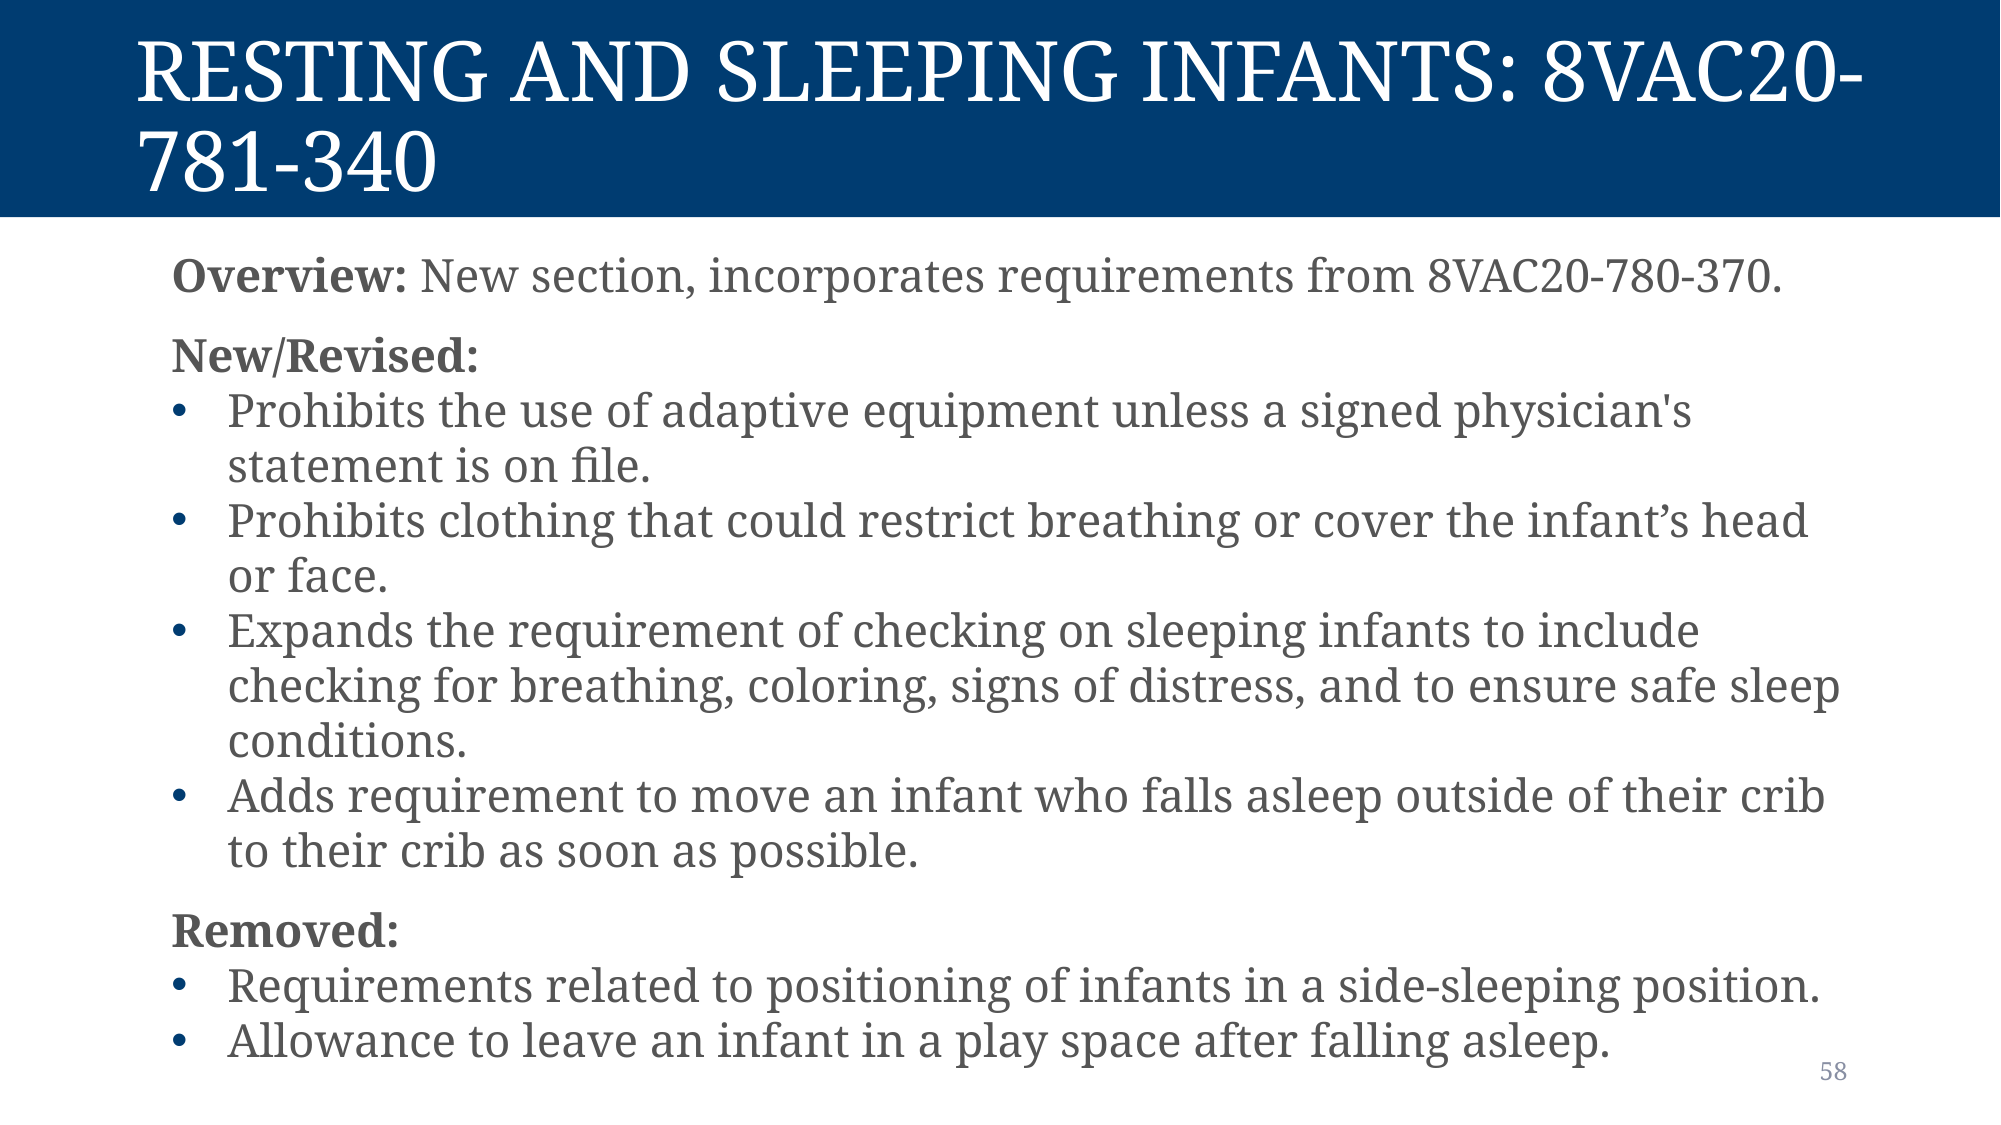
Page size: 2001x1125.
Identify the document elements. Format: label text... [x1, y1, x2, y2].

title Resting and sleeping infants: 8vac20-781-340 [0, 0, 2000, 218]
list Overview: New section, incorporates requirements from 8VAC20-780-370. New/Revised: Prohibits the use of adaptive equipment unless a signed physician's statement is on file. Prohibits clothing that could restrict breathing or cover the infant’s head or face. Expands the requirement of checking on sleeping infants to include checking for breathing, coloring, signs of distress, and to ensure safe sleep conditions. Adds requirement to move an infant who falls asleep outside of their crib to their crib as soon as possible. Removed: Requirements related to positioning of infants in a side-sleeping position. Allowance to leave an infant in a play space after falling asleep. [137, 239, 1863, 1014]
slide_number 58 [1412, 1042, 1863, 1103]
